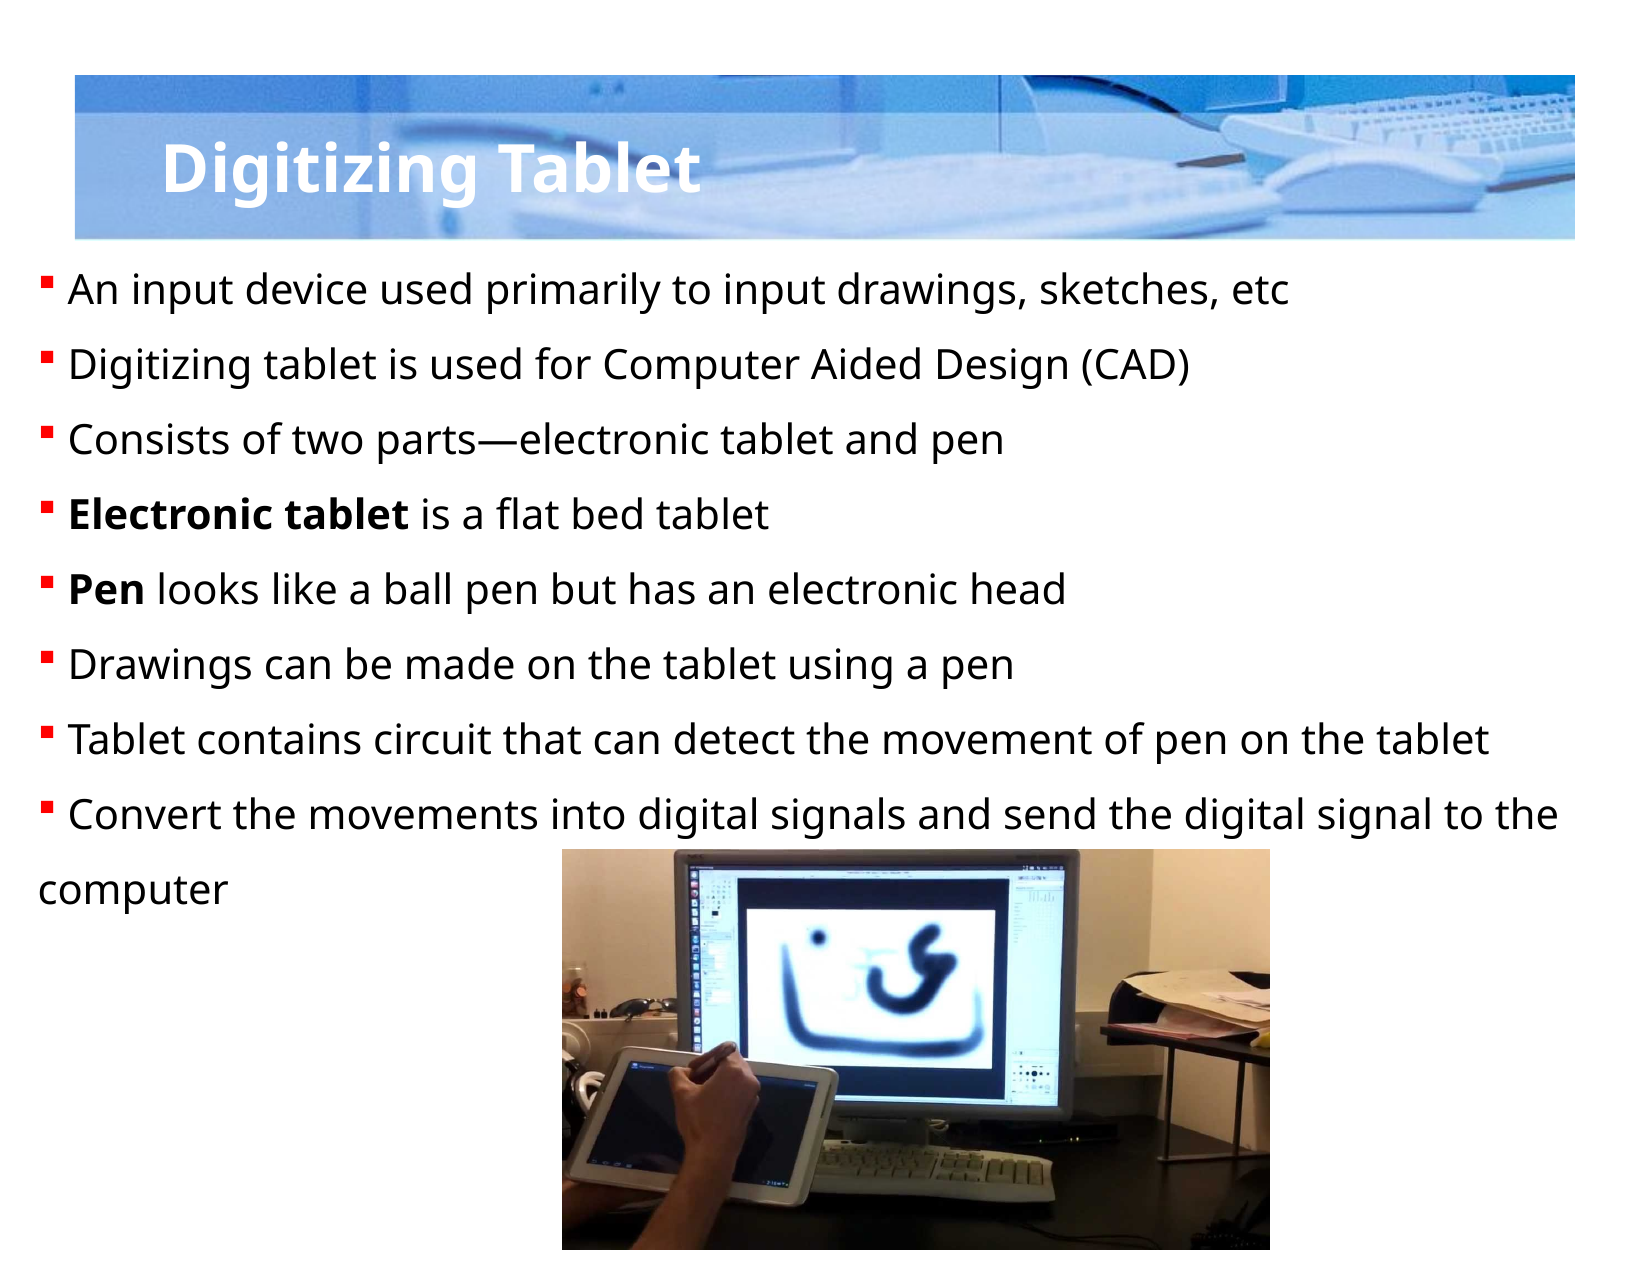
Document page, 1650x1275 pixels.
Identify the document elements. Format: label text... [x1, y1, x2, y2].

picture [74, 75, 1575, 237]
picture [562, 849, 1271, 1251]
title Digitizing Tablet [160, 125, 1490, 207]
list An input device used primarily to input drawings, sketches, etc Digitizing tablet is used for Computer Aided Design (CAD) Consists of two parts—electronic tablet and pen Electronic tablet is a flat bed tablet Pen looks like a ball pen but has an electronic head Drawings can be made on the tablet using a pen Tablet contains circuit that can detect the movement of pen on the tablet Convert the movements into digital signals and send the digital signal to the computer [37, 237, 1625, 995]
